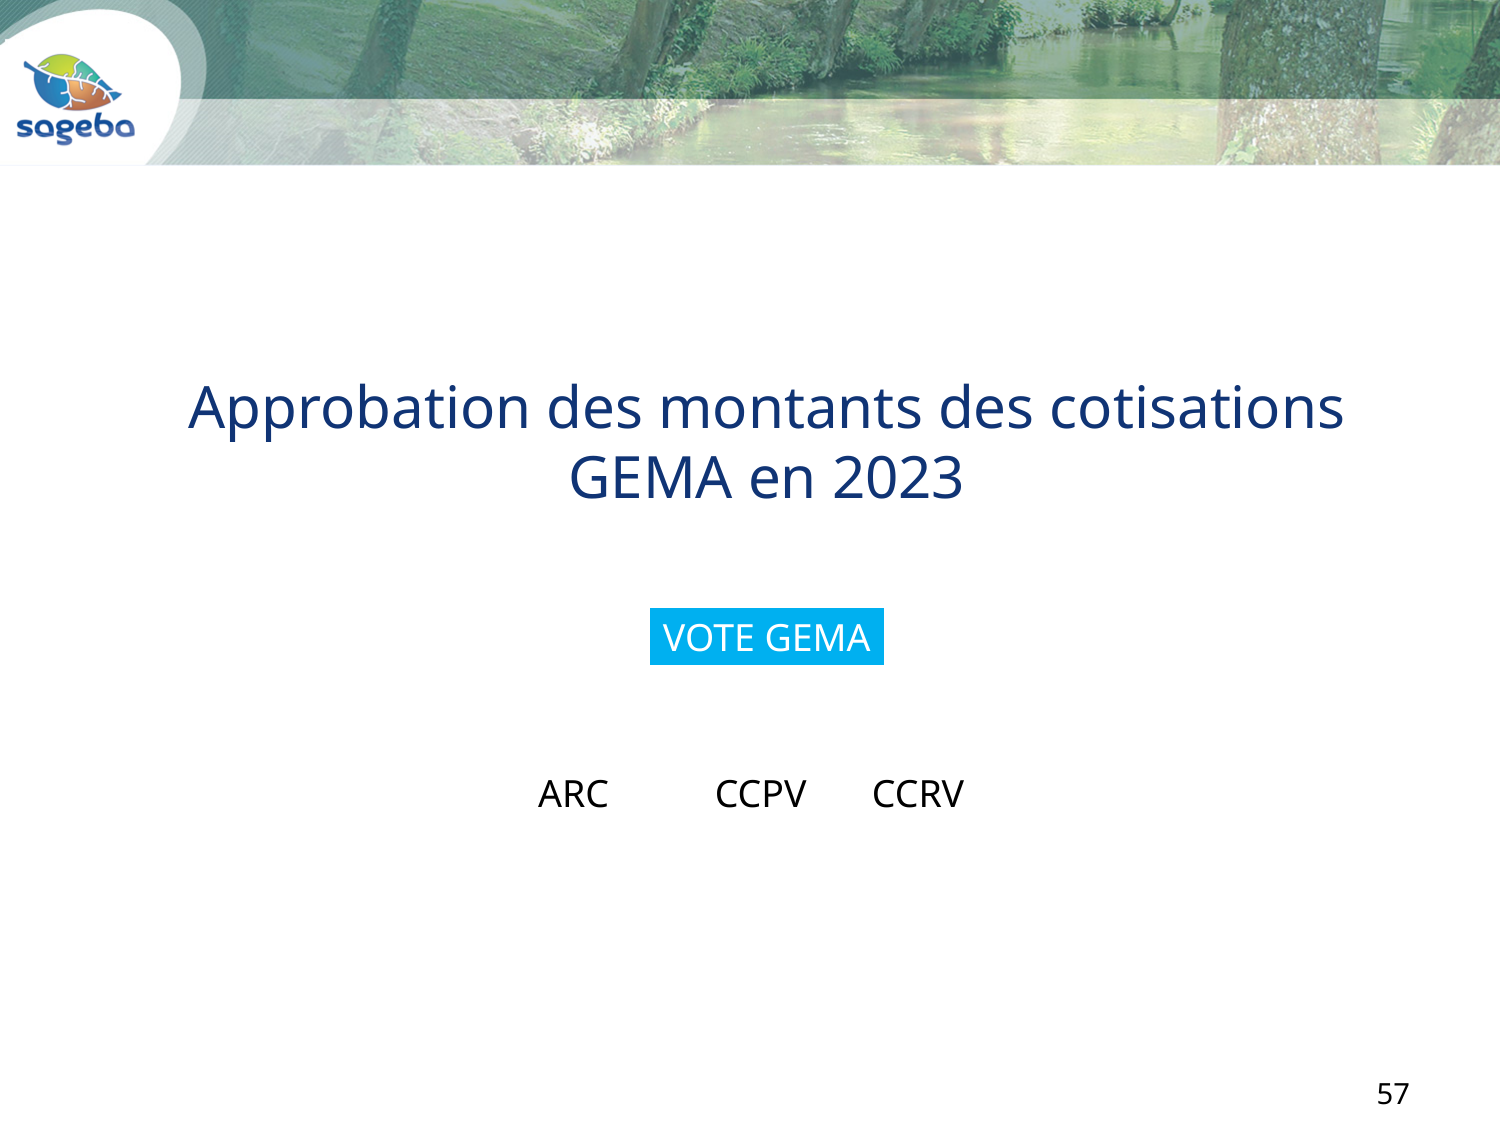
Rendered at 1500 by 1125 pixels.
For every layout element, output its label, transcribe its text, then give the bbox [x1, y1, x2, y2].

text_box ARC [523, 762, 624, 823]
slide_number 57 [1075, 1064, 1425, 1125]
text_box CCRV [857, 762, 980, 823]
text_box CCPV [699, 762, 822, 823]
picture [0, 0, 1500, 166]
text_box VOTE GEMA [647, 605, 887, 668]
list Approbation des montants des cotisations GEMA en 2023 [91, 362, 1442, 1125]
